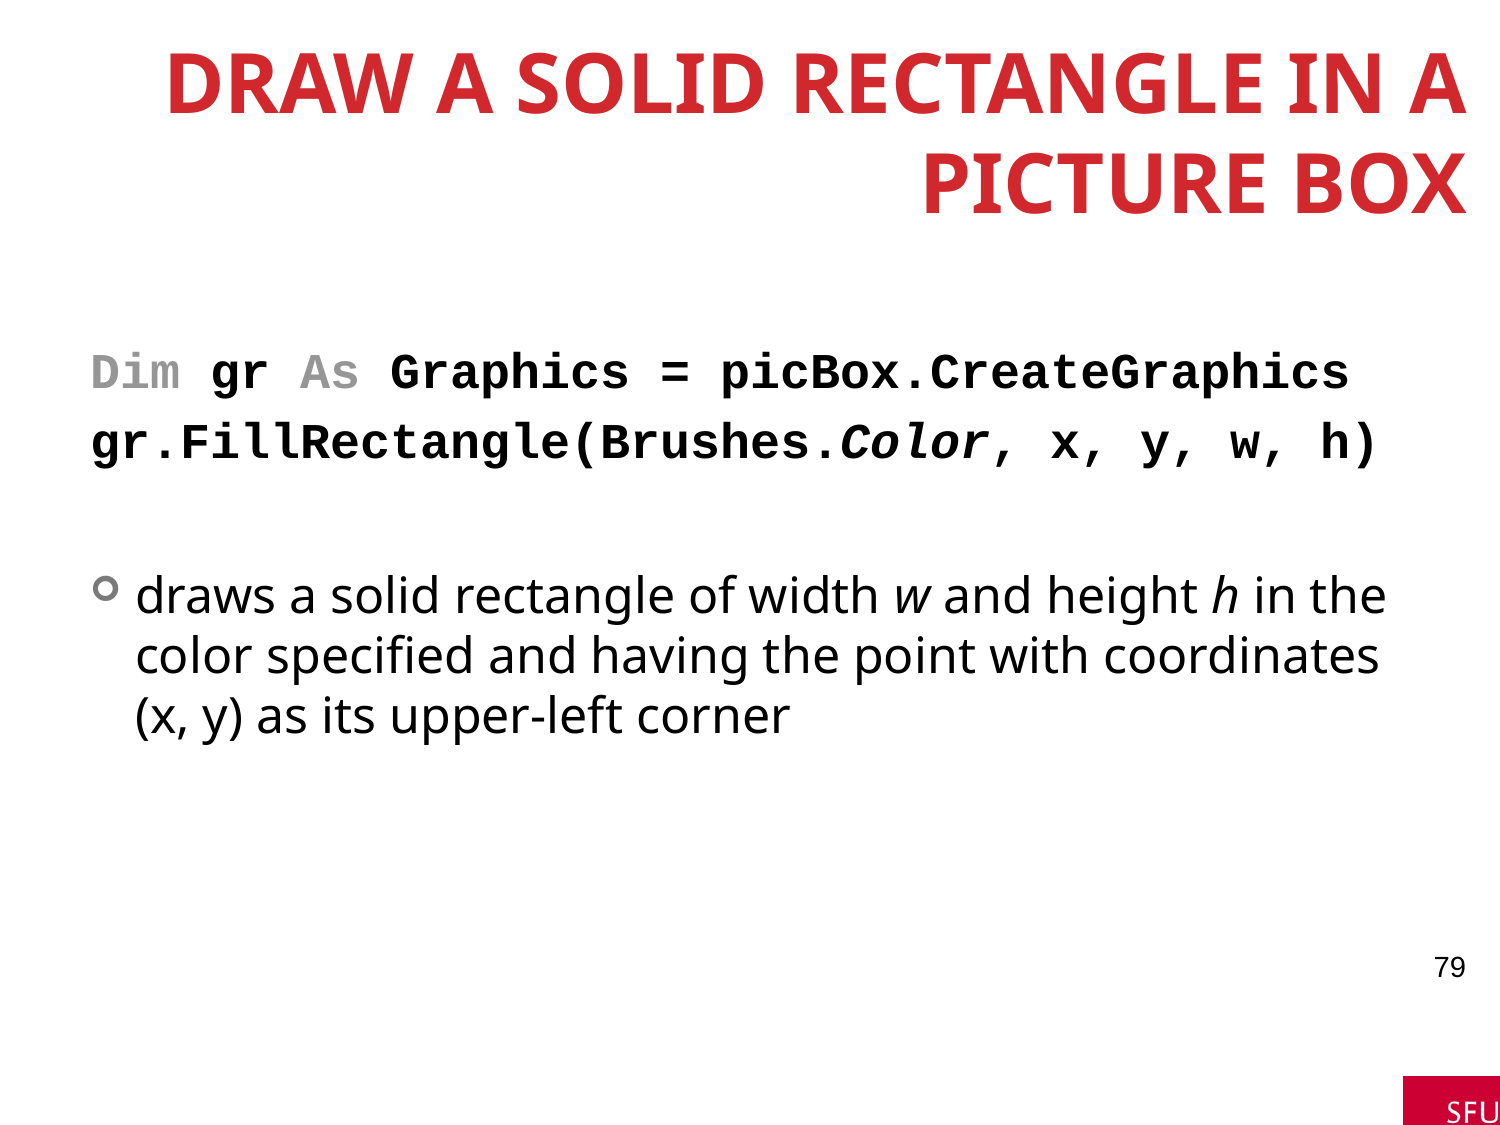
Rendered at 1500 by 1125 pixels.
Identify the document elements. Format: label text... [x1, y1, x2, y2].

title Draw a Solid Rectangle in a Picture Box [12, 20, 1483, 238]
picture [1403, 1076, 1500, 1125]
slide_number 79 [1400, 940, 1500, 1026]
list Dim gr As Graphics = picBox.CreateGraphics gr.FillRectangle(Brushes.Color, x, y, w, h) draws a solid rectangle of width w and height h in the color specified and having the point with coordinates (x, y) as its upper-left corner [75, 160, 1438, 1062]
